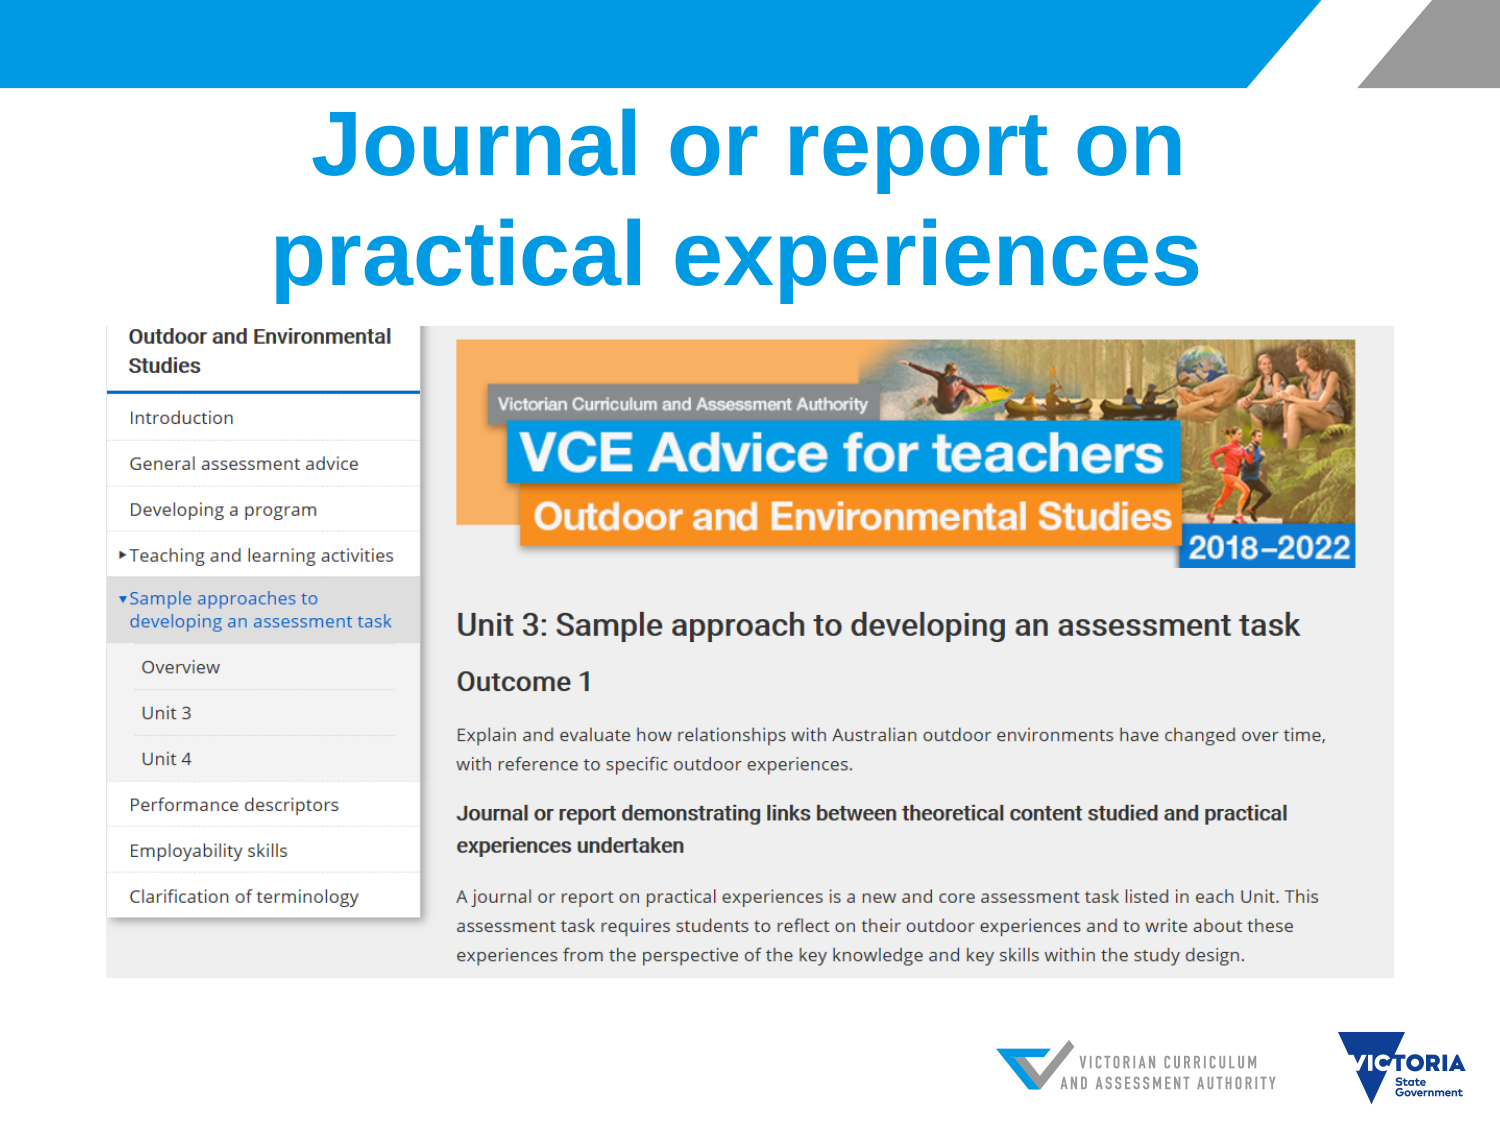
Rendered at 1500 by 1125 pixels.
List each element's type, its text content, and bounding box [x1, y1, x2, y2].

picture [0, 0, 1500, 1125]
title Journal or report on practical experiences [112, 99, 1388, 288]
